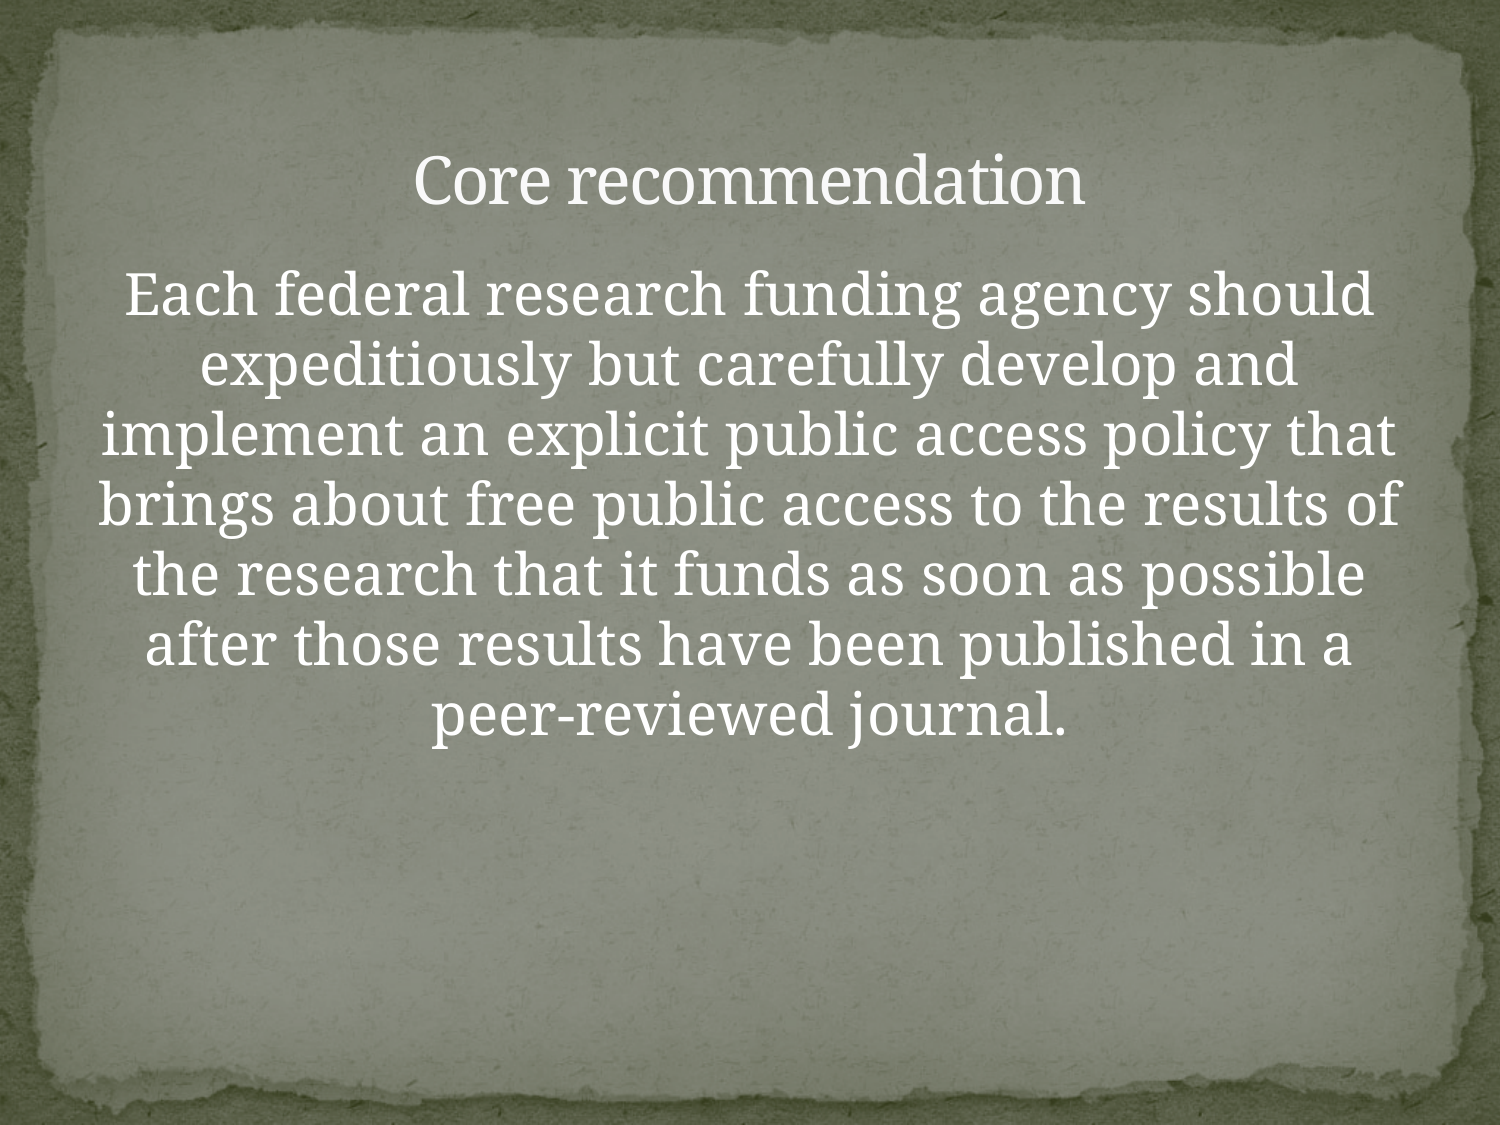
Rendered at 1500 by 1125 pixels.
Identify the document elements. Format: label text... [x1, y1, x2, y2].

title Core recommendation [74, 24, 1425, 225]
list Each federal research funding agency should expeditiously but carefully develop and implement an explicit public access policy that brings about free public access to the results of the research that it funds as soon as possible after those results have been published in a peer-reviewed journal. [75, 249, 1425, 1000]
